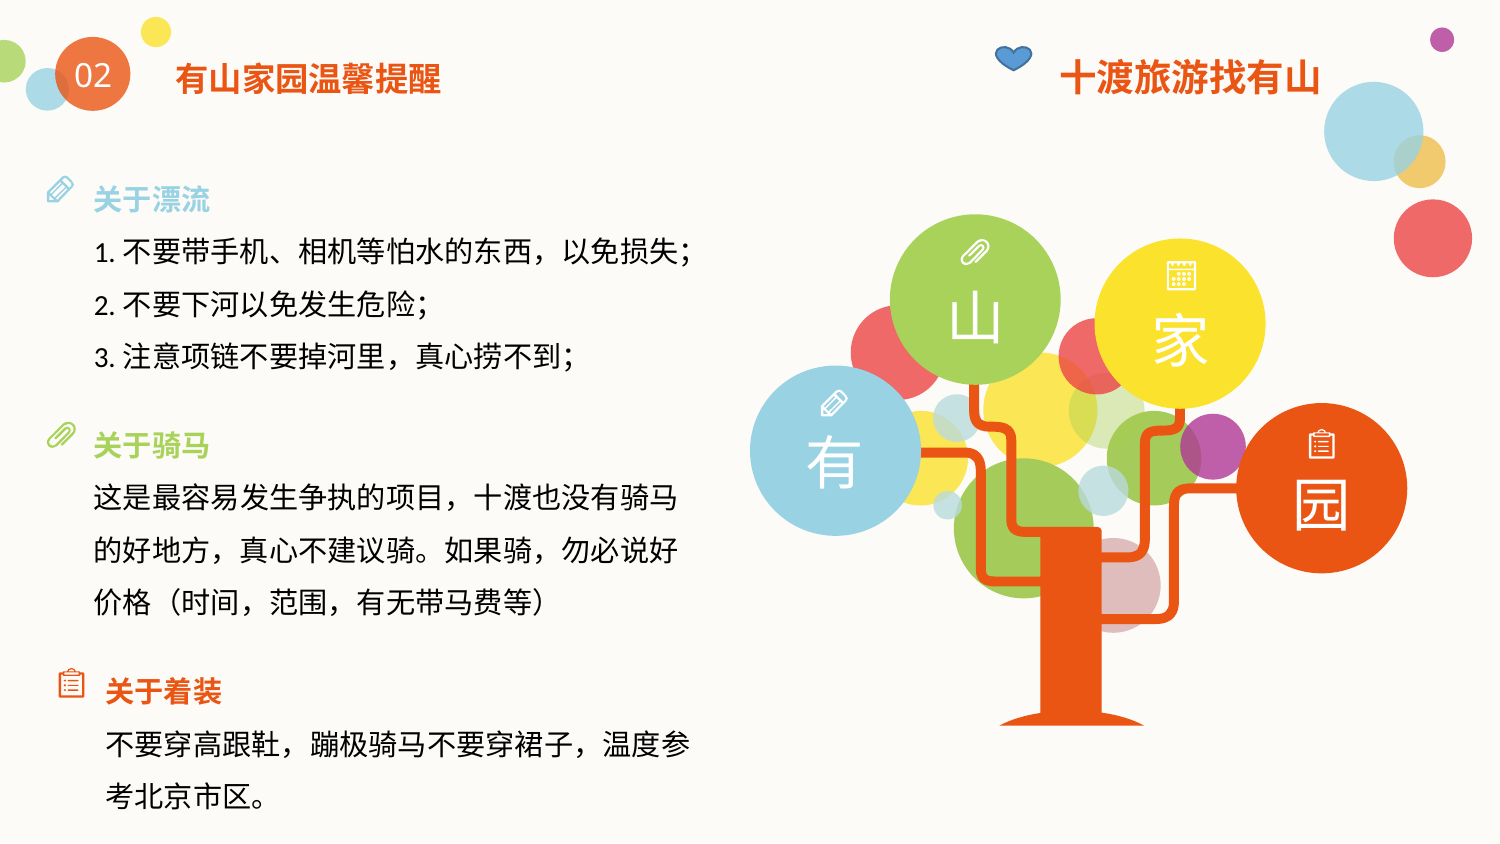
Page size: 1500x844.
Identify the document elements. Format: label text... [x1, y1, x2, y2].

text_box [58, 667, 85, 698]
text_box [1058, 318, 1121, 395]
text_box [1430, 27, 1455, 52]
text_box [986, 460, 1040, 576]
text_box 02 [65, 53, 121, 94]
text_box 有山家园温馨提醒 [175, 58, 632, 99]
text_box [1111, 375, 1249, 409]
text_box [1180, 413, 1246, 480]
text_box [820, 389, 848, 417]
text_box 家 [1104, 304, 1258, 375]
text_box [1068, 387, 1145, 449]
text_box [1308, 428, 1335, 459]
text_box [850, 305, 939, 400]
text_box 关于着装 不要穿高跟靯，蹦极骑马不要穿裙子，温度参考北京市区。 [105, 656, 703, 814]
text_box [1102, 625, 1140, 633]
text_box 有 [758, 426, 912, 497]
text_box [1017, 458, 1094, 526]
text_box [912, 410, 967, 447]
text_box 十渡旅游找有山 [1044, 46, 1346, 107]
text_box [1393, 199, 1473, 278]
text_box [983, 352, 1087, 465]
text_box [907, 352, 1043, 385]
text_box [921, 385, 1236, 726]
text_box [25, 67, 66, 111]
text_box [1253, 539, 1391, 574]
text_box [1106, 410, 1175, 504]
text_box [0, 39, 26, 83]
text_box [763, 497, 908, 536]
text_box [46, 421, 76, 448]
text_box 园 [1244, 468, 1399, 539]
text_box [1094, 238, 1266, 363]
text_box [960, 239, 990, 266]
text_box [1150, 422, 1198, 506]
text_box [1166, 261, 1197, 291]
text_box [933, 394, 978, 442]
text_box [889, 214, 1061, 336]
text_box [933, 490, 962, 520]
text_box [1102, 553, 1161, 614]
text_box [1236, 403, 1408, 525]
text_box [1102, 537, 1139, 552]
text_box [904, 458, 968, 506]
text_box 关于漂流 1.不要带手机、相机等怕水的东西，以免损失； 2.不要下河以免发生危险； 3.注意项链不要掉河里，真心捞不到； [93, 163, 704, 374]
text_box [1078, 465, 1129, 516]
text_box [140, 16, 172, 48]
text_box [55, 36, 131, 111]
text_box [46, 175, 74, 203]
text_box [1397, 135, 1446, 189]
text_box [1324, 81, 1424, 182]
text_box [953, 478, 1040, 599]
text_box 山 [898, 281, 1053, 352]
text_box 关于骑马 这是最容易发生争执的项目，十渡也没有骑马的好地方，真心不建议骑。如果骑，勿必说好价格（时间，范围，有无带马费等） [93, 409, 704, 620]
text_box [750, 365, 922, 489]
text_box [994, 46, 1033, 72]
